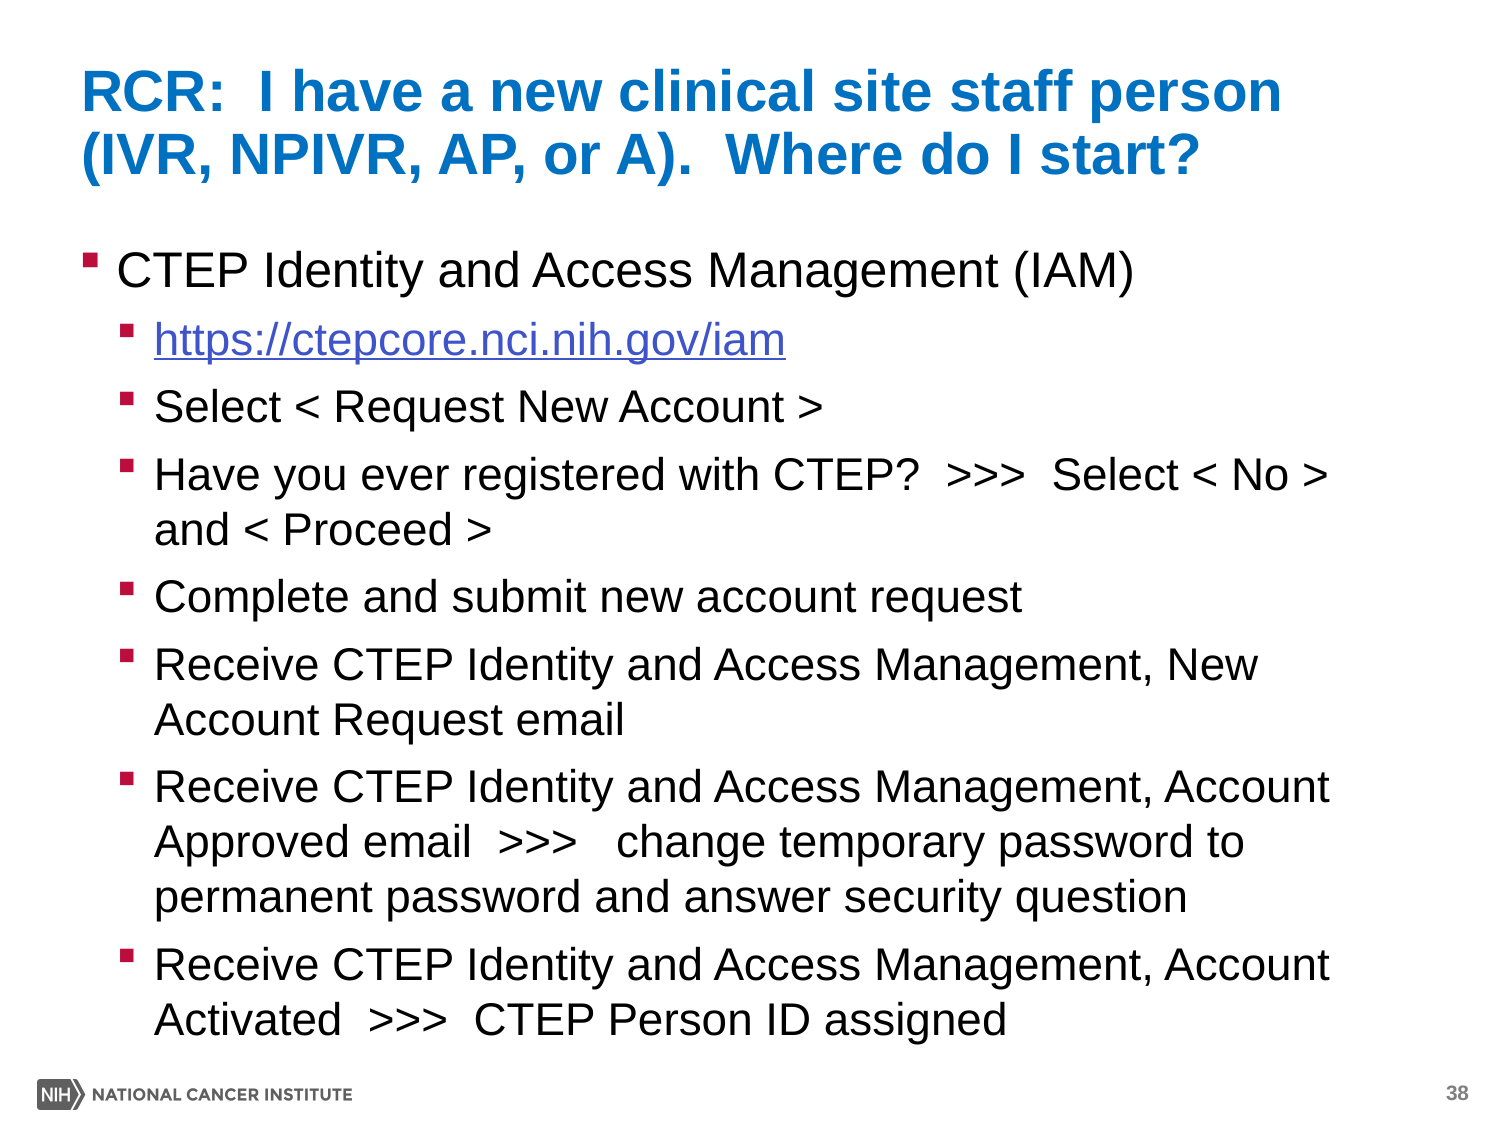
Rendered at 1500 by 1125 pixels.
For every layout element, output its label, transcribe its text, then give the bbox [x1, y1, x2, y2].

list CTEP Identity and Access Management (IAM) https://ctepcore.nci.nih.gov/iam Select < Request New Account > Have you ever registered with CTEP? >>> Select < No > and < Proceed > Complete and submit new account request Receive CTEP Identity and Access Management, New Account Request email Receive CTEP Identity and Access Management, Account Approved email >>> change temporary password to permanent password and answer security question Receive CTEP Identity and Access Management, Account Activated >>> CTEP Person ID assigned [79, 237, 1419, 1077]
title RCR: I have a new clinical site staff person (IVR, NPIVR, AP, or A). Where do I start? [81, 68, 1421, 188]
picture [37, 1079, 352, 1110]
